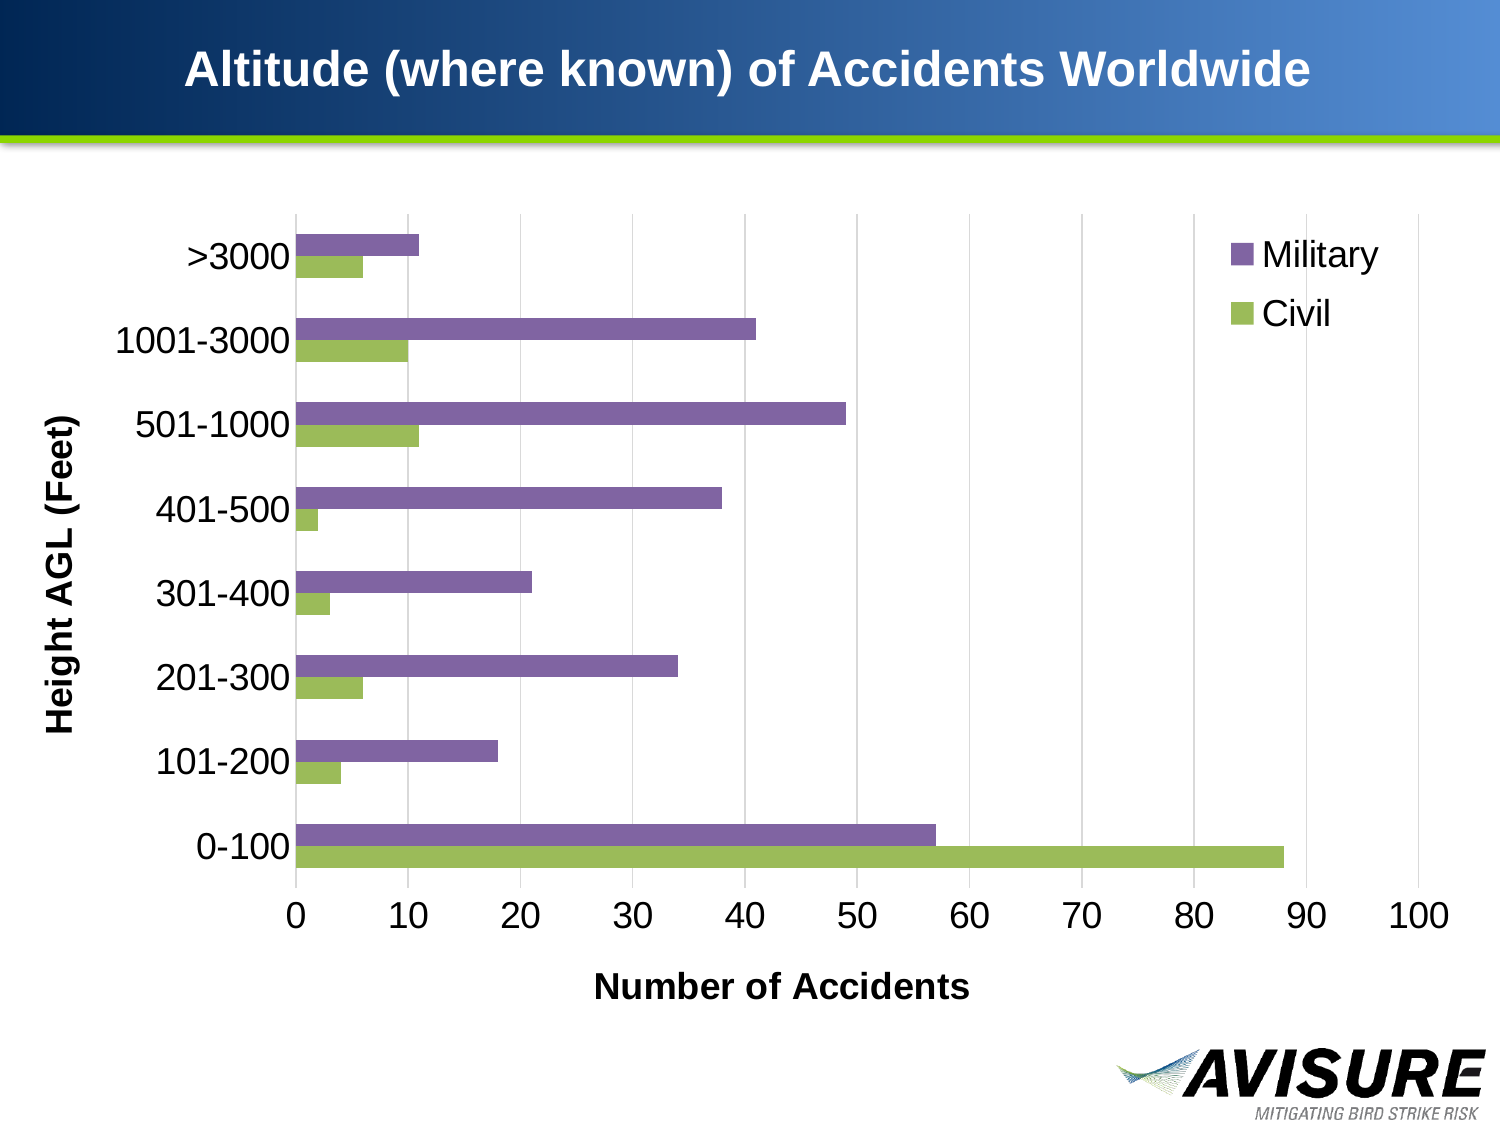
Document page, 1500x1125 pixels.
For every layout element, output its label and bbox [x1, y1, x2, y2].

chart [25, 169, 1474, 1034]
text_box [0, 0, 1500, 144]
picture [1115, 1048, 1486, 1120]
